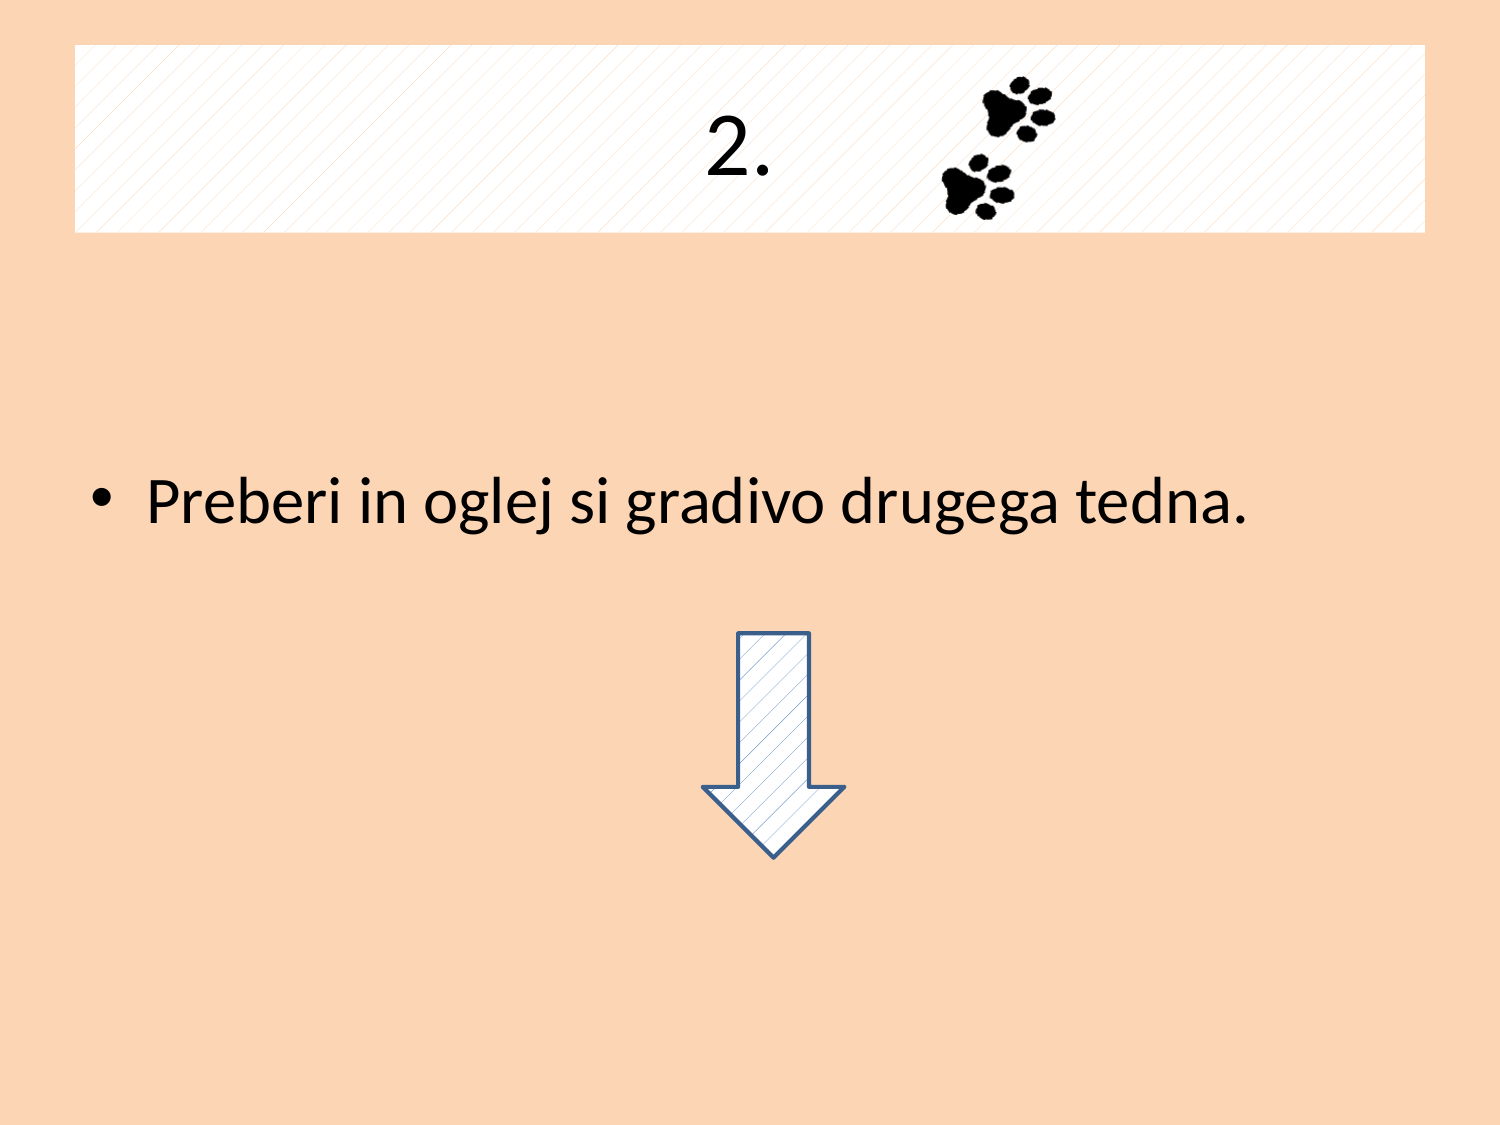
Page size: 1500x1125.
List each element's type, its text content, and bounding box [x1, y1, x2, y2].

title 2. [75, 45, 1425, 233]
picture [915, 63, 1085, 233]
text_box [700, 631, 847, 860]
list Preberi in oglej si gradivo drugega tedna. [75, 262, 1425, 1005]
